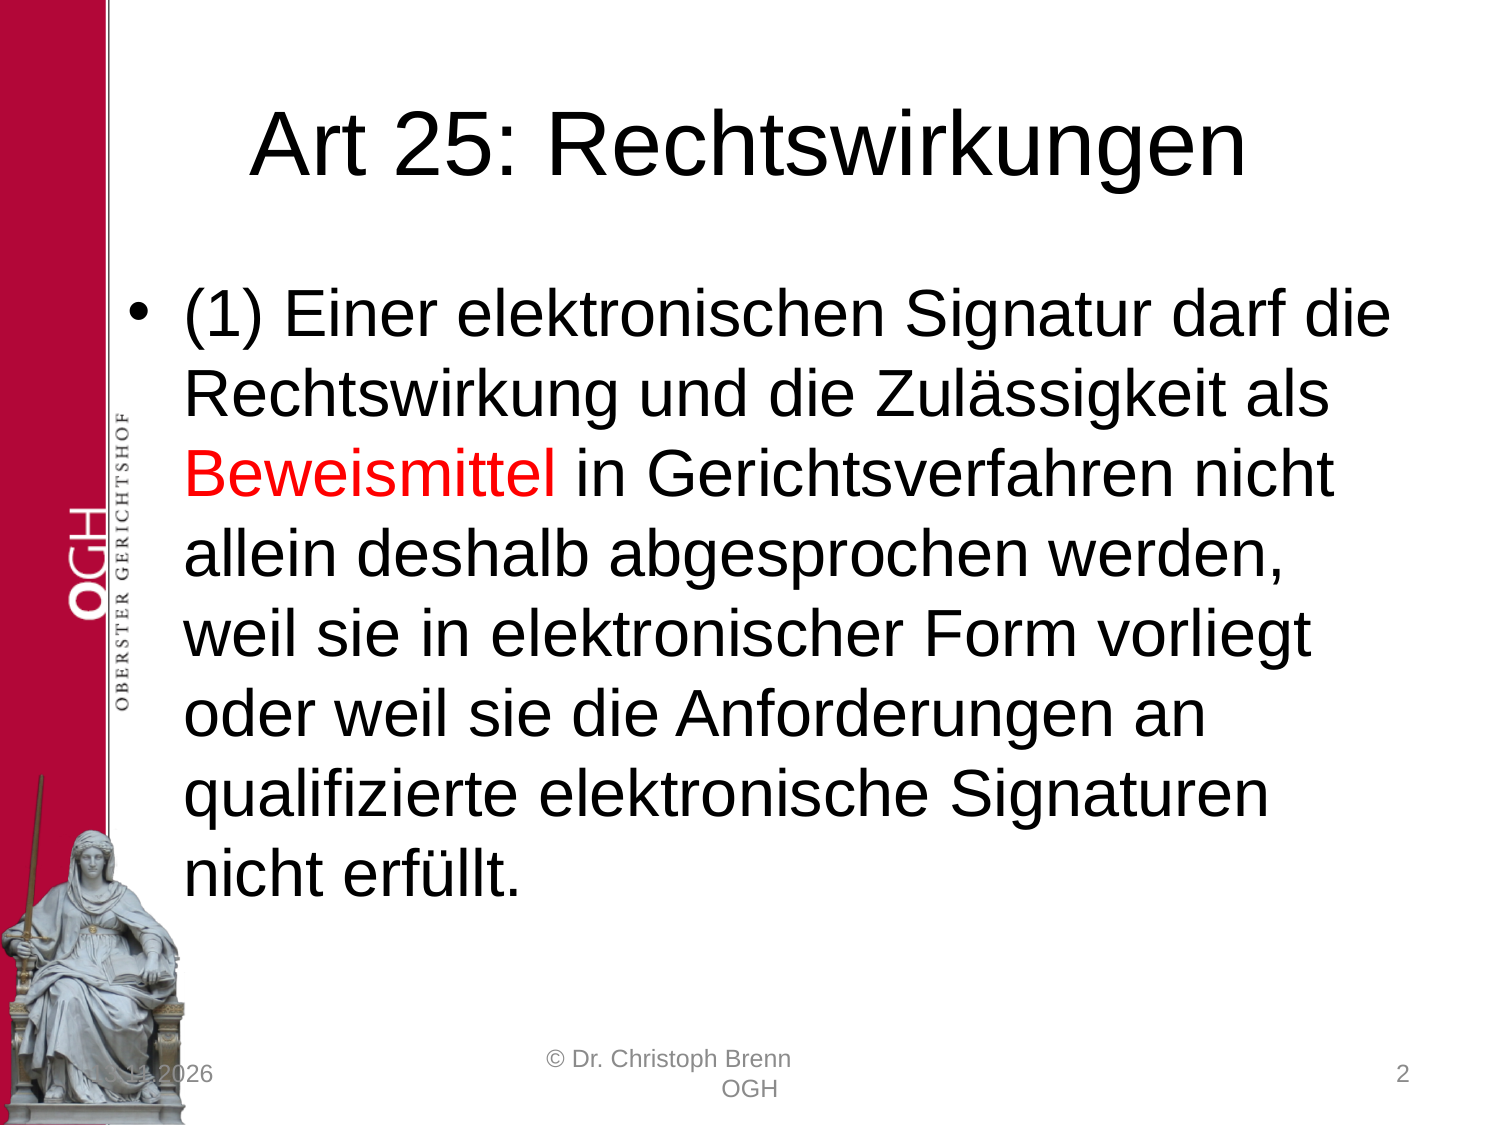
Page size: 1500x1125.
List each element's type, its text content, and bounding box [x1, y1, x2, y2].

footer © Dr. Christoph Brenn OGH [512, 1042, 988, 1103]
title Art 25: Rechtswirkungen [74, 44, 1426, 233]
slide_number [75, 1042, 425, 1103]
slide_number 2 [1074, 1042, 1425, 1103]
picture [0, 0, 186, 1125]
list (1) Einer elektronischen Signatur darf die Rechtswirkung und die Zulässigkeit als Beweismittel in Gerichtsverfahren nicht allein deshalb abgesprochen werden, weil sie in elektronischer Form vorliegt oder weil sie die Anforderungen an qualifizierte elektronische Signaturen nicht erfüllt. [111, 262, 1426, 1006]
